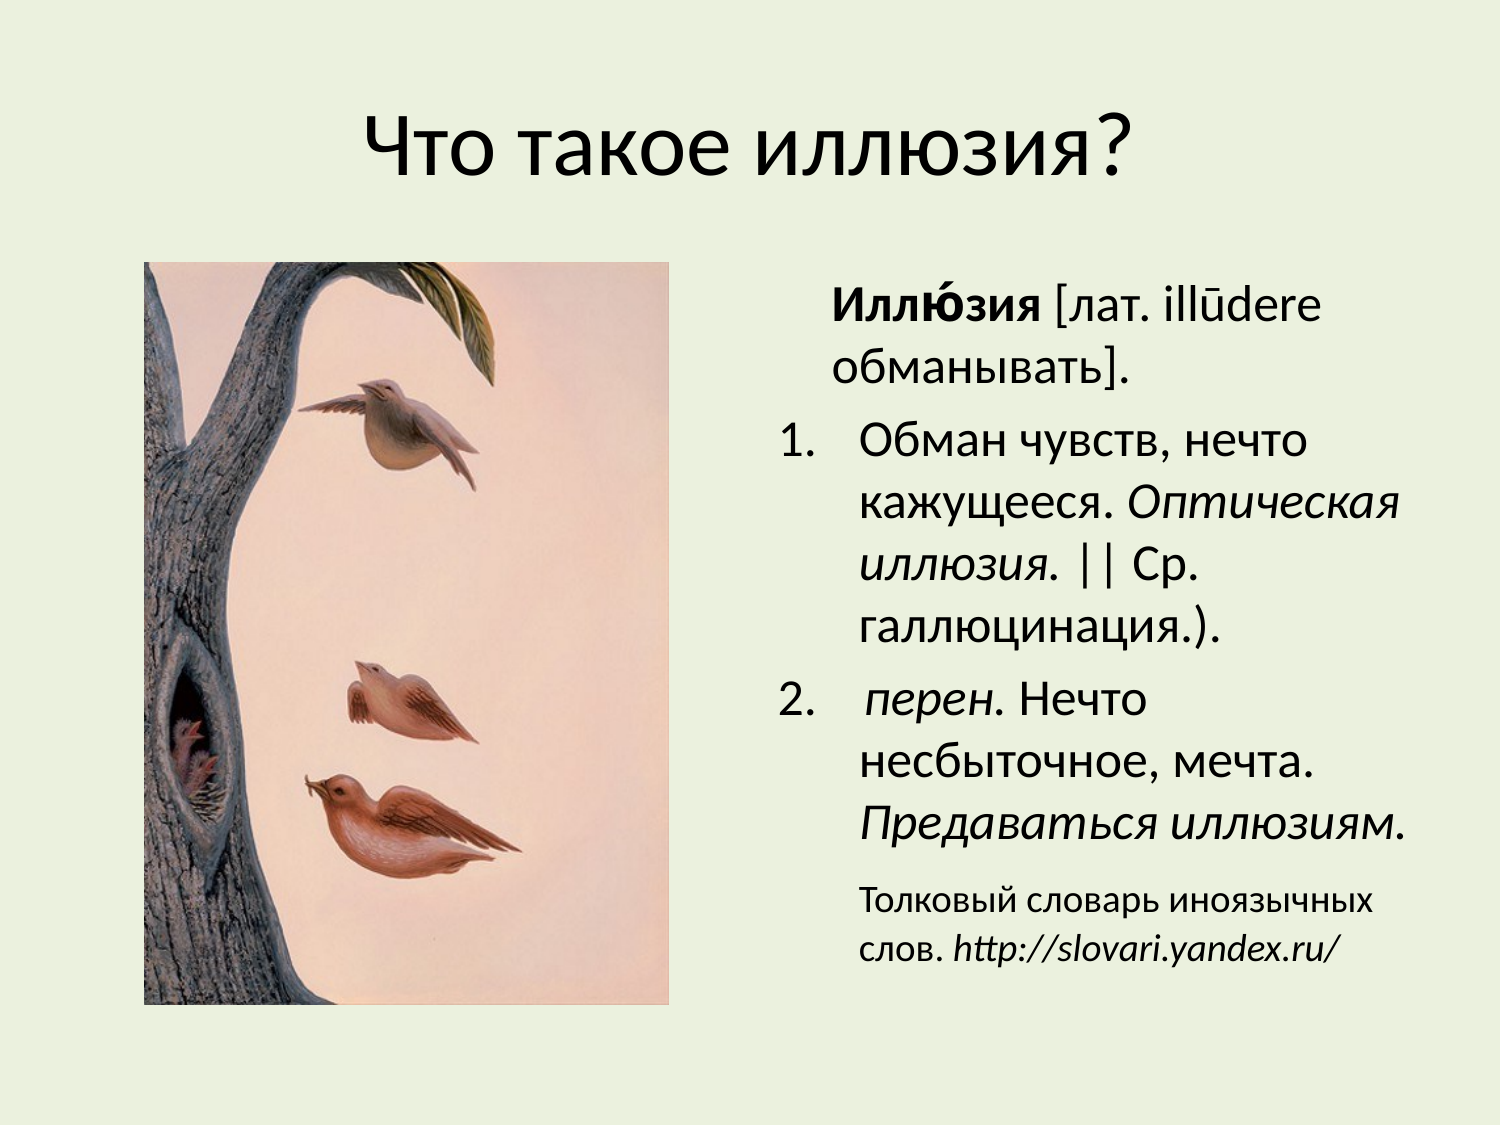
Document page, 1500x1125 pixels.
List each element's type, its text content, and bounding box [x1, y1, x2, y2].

title Что такое иллюзия? [75, 45, 1425, 233]
list Иллю́зия [лат. illūdere обманывать]. Обман чувств, нечто кажущееся. Оптическая иллюзия. || Ср. галлюцинация.). 2. перен. Нечто несбыточное, мечта. Предаваться иллюзиям. Толковый словарь иноязычных слов. http://slovari.yandex.ru/ [762, 262, 1425, 1005]
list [143, 262, 669, 1006]
